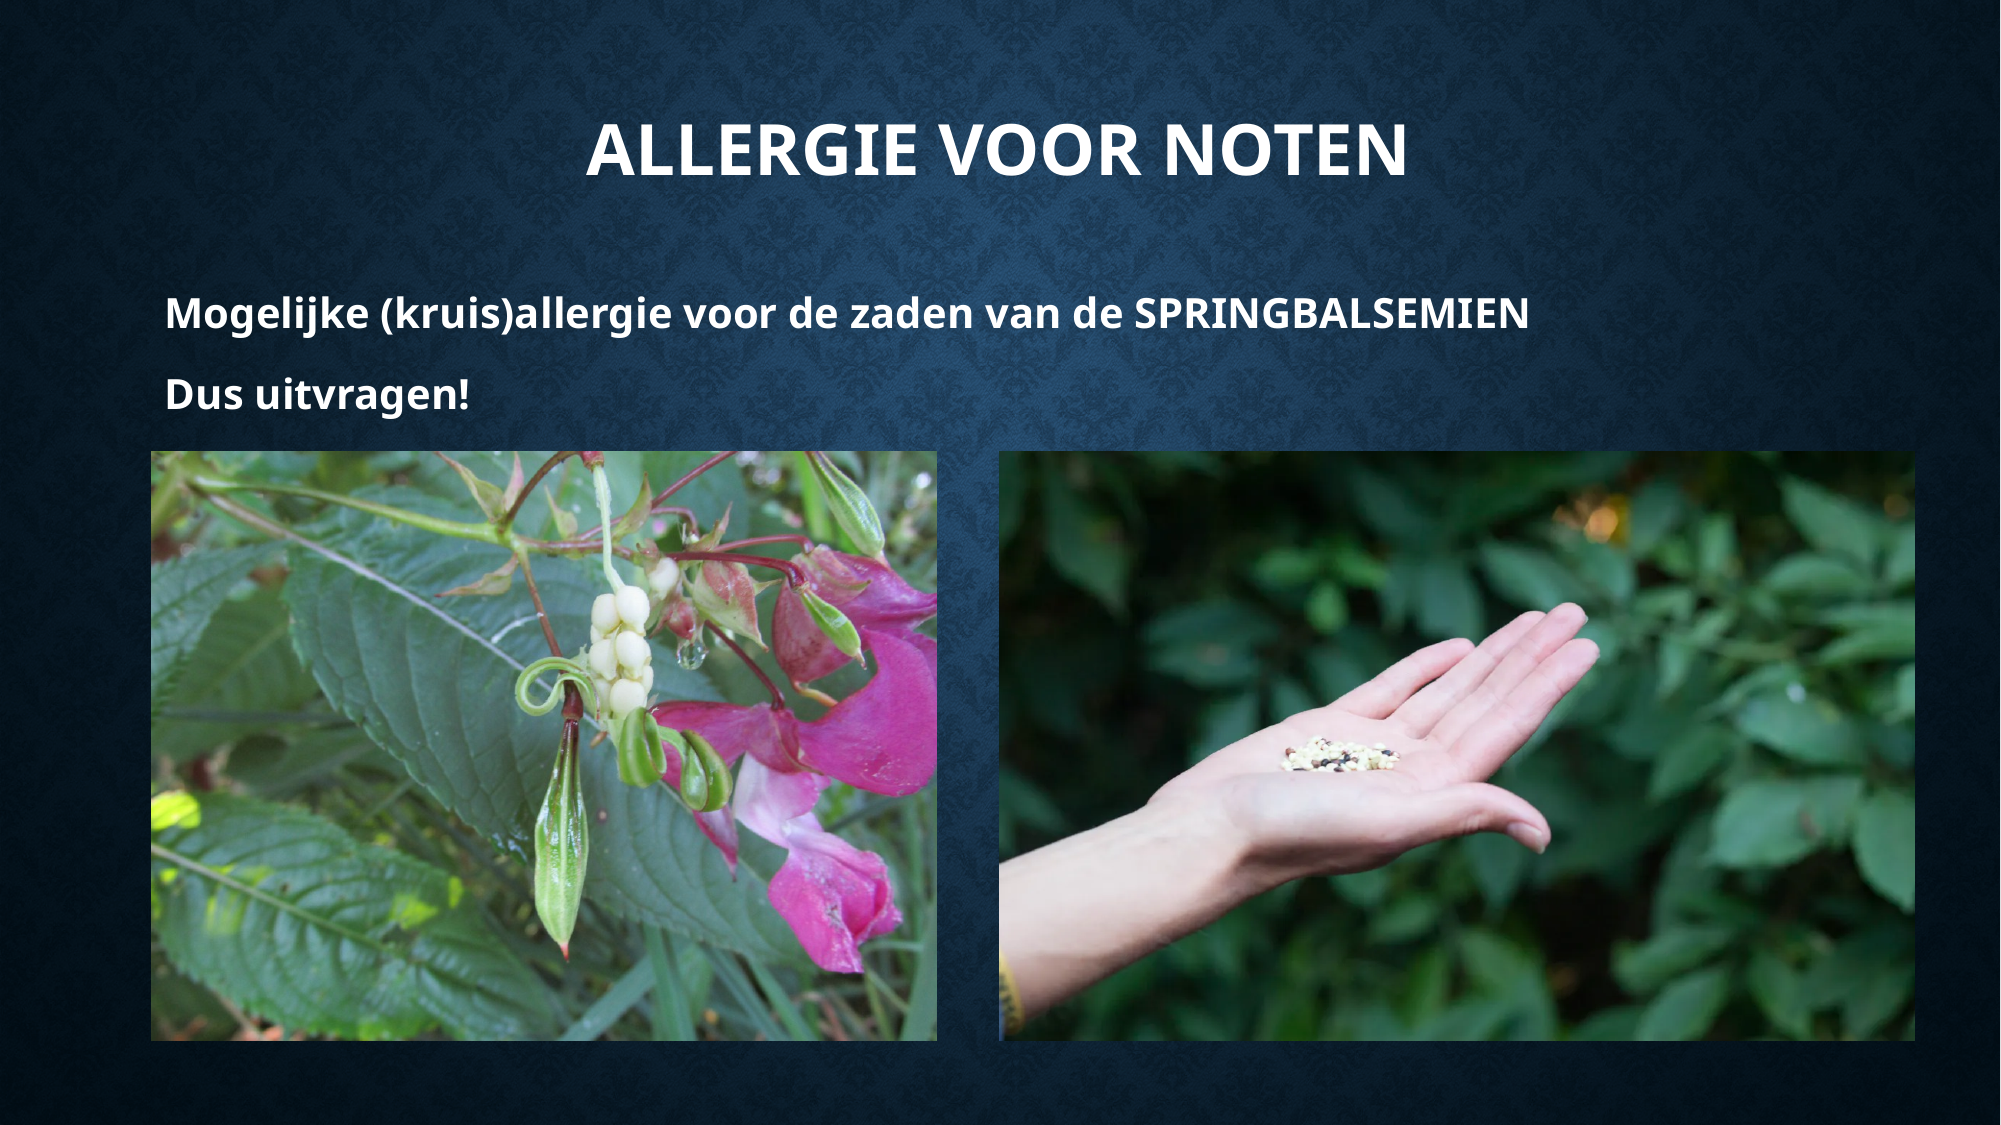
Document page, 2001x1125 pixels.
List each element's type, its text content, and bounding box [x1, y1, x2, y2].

list Mogelijke (kruis)allergie voor de zaden van de SPRINGBALSEMIEN Dus uitvragen! [149, 269, 1849, 950]
picture [998, 451, 1915, 1042]
picture [151, 451, 938, 1042]
title ALLERGIE VOOR NOTEN [149, 0, 1849, 269]
